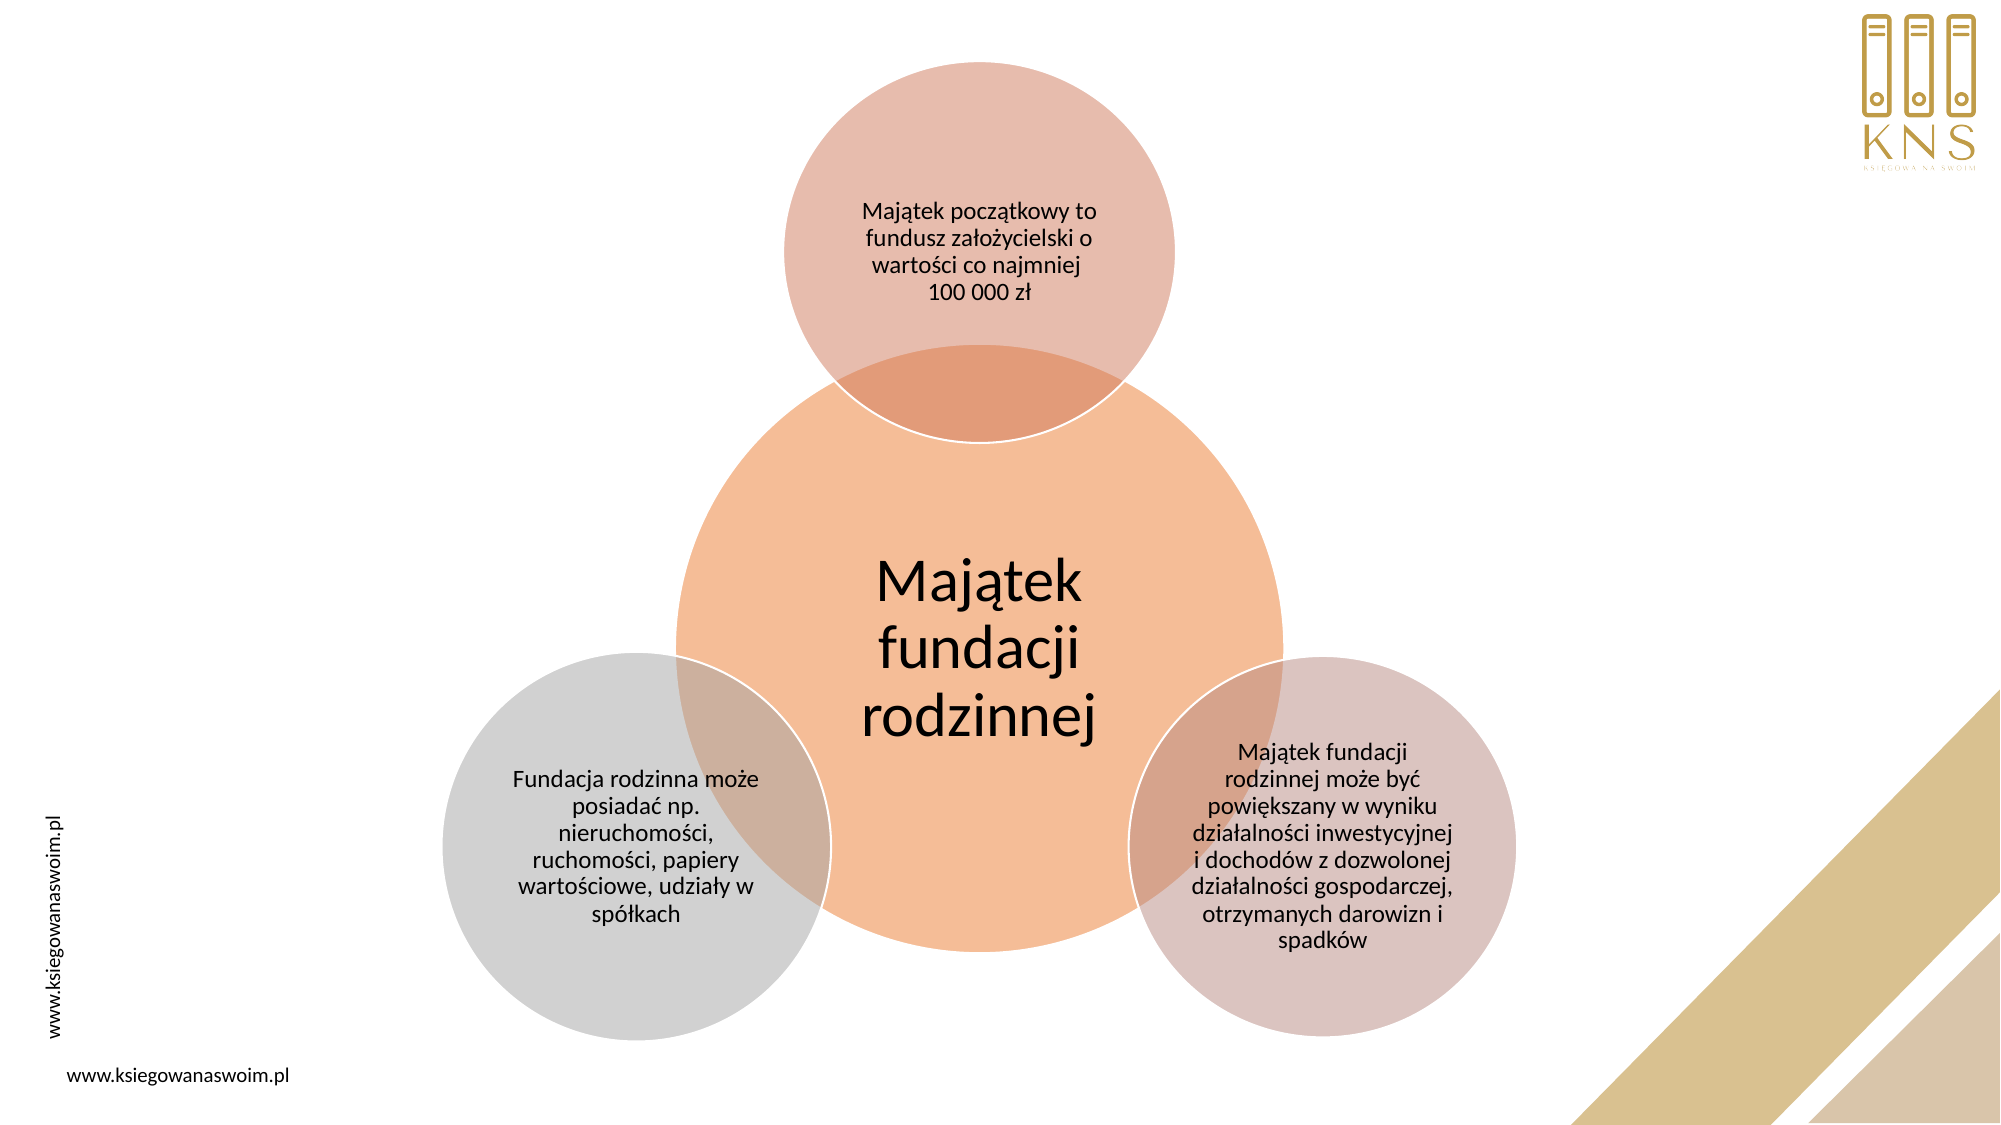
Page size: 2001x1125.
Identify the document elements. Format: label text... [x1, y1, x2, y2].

text_box www.ksiegowanaswoim.pl [31, 0, 72, 1054]
picture [1862, 14, 1976, 172]
text_box www.ksiegowanaswoim.pl [51, 1053, 1176, 1094]
text_box [1569, 1048, 1849, 1125]
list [72, 55, 1887, 1048]
text_box [1805, 931, 2000, 1125]
text_box [1887, 687, 2000, 1009]
